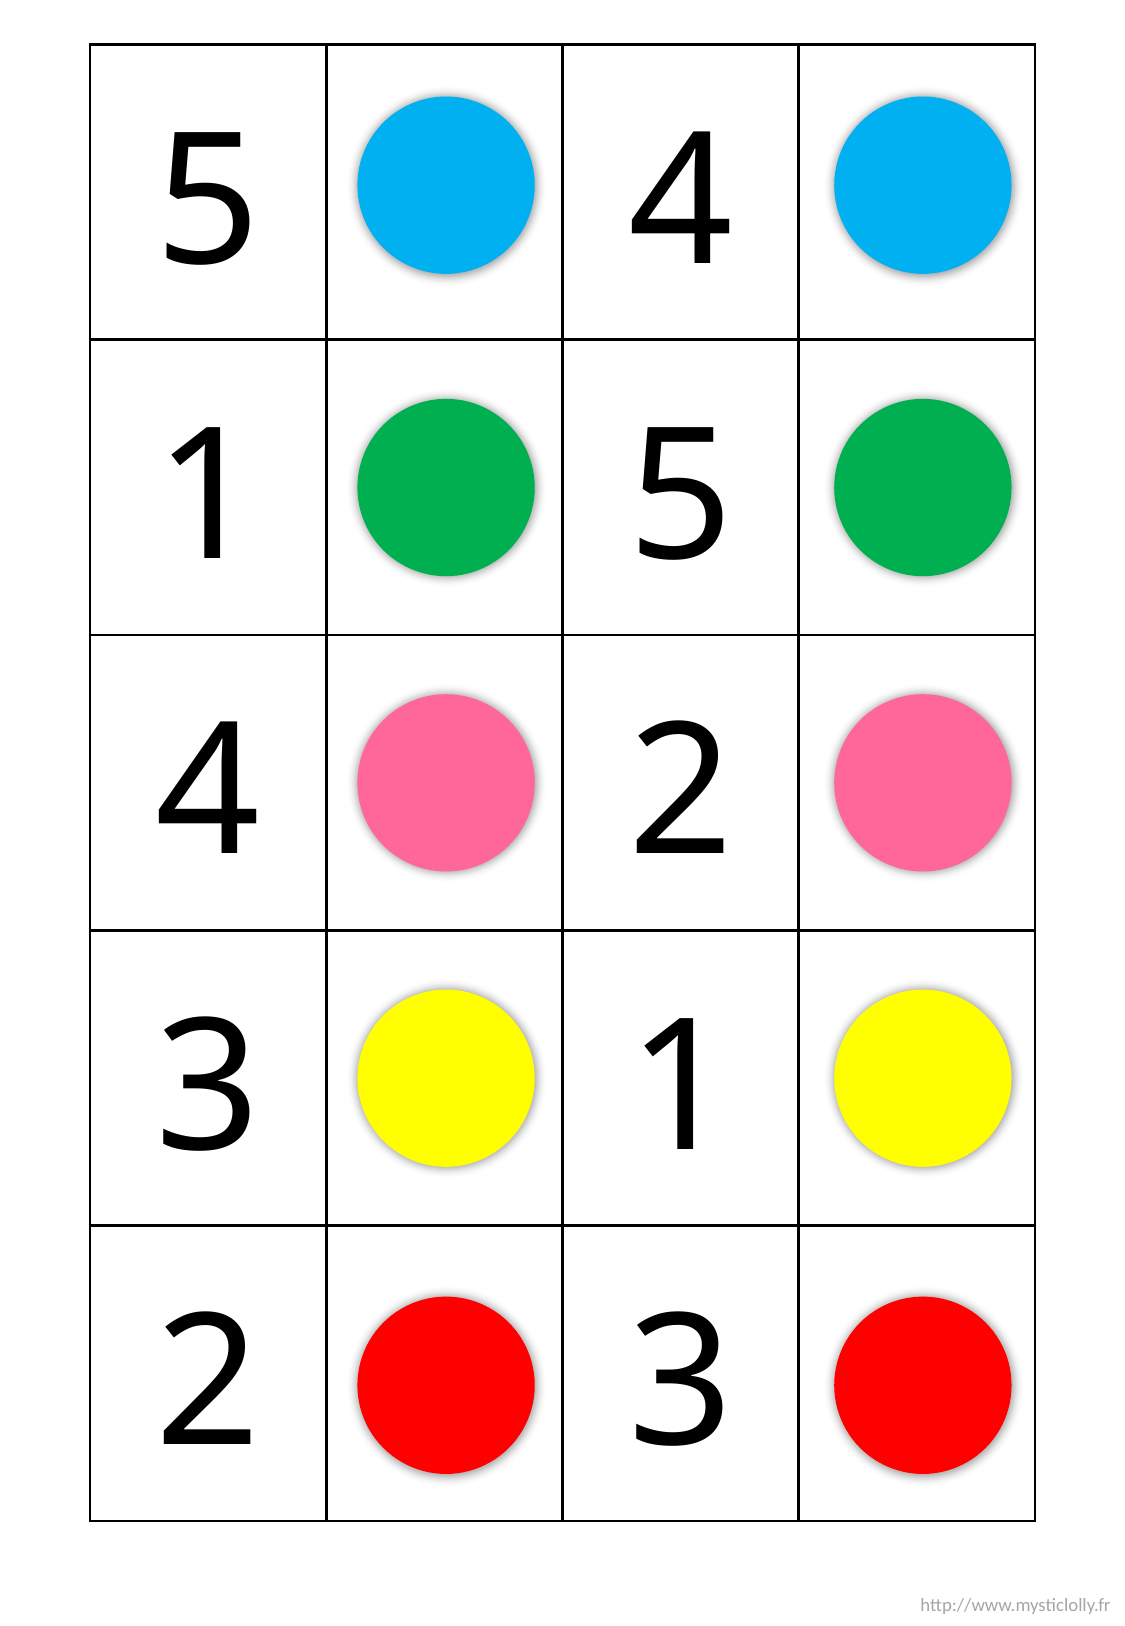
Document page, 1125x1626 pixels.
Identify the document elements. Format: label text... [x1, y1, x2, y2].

table_cell 3 [564, 1227, 797, 1520]
table_cell [328, 341, 561, 634]
text_box [832, 396, 1014, 579]
text_box [355, 396, 537, 579]
table_cell 5 [564, 341, 797, 634]
table_cell 4 [91, 636, 325, 929]
table_cell [328, 636, 561, 929]
table_cell 1 [91, 341, 325, 634]
text_box [832, 987, 1014, 1169]
table_cell 1 [564, 932, 797, 1224]
text_box [355, 692, 537, 874]
table_header 5 [91, 46, 325, 338]
table_cell 2 [91, 1227, 325, 1520]
table_cell [800, 341, 1034, 634]
table_cell [800, 636, 1034, 929]
text_box [355, 987, 537, 1169]
table_cell 3 [91, 932, 325, 1224]
table_header 4 [564, 46, 797, 338]
text_box [832, 692, 1014, 874]
table_cell 2 [564, 636, 797, 929]
table_cell [328, 1227, 561, 1520]
text_box [355, 94, 537, 276]
text_box [355, 1294, 537, 1477]
table_cell [800, 932, 1034, 1224]
text_box [832, 94, 1014, 276]
table_header [328, 46, 561, 338]
table_cell [800, 1227, 1034, 1520]
text_box [832, 1294, 1014, 1477]
table_cell [328, 932, 561, 1224]
table_header [800, 46, 1034, 338]
